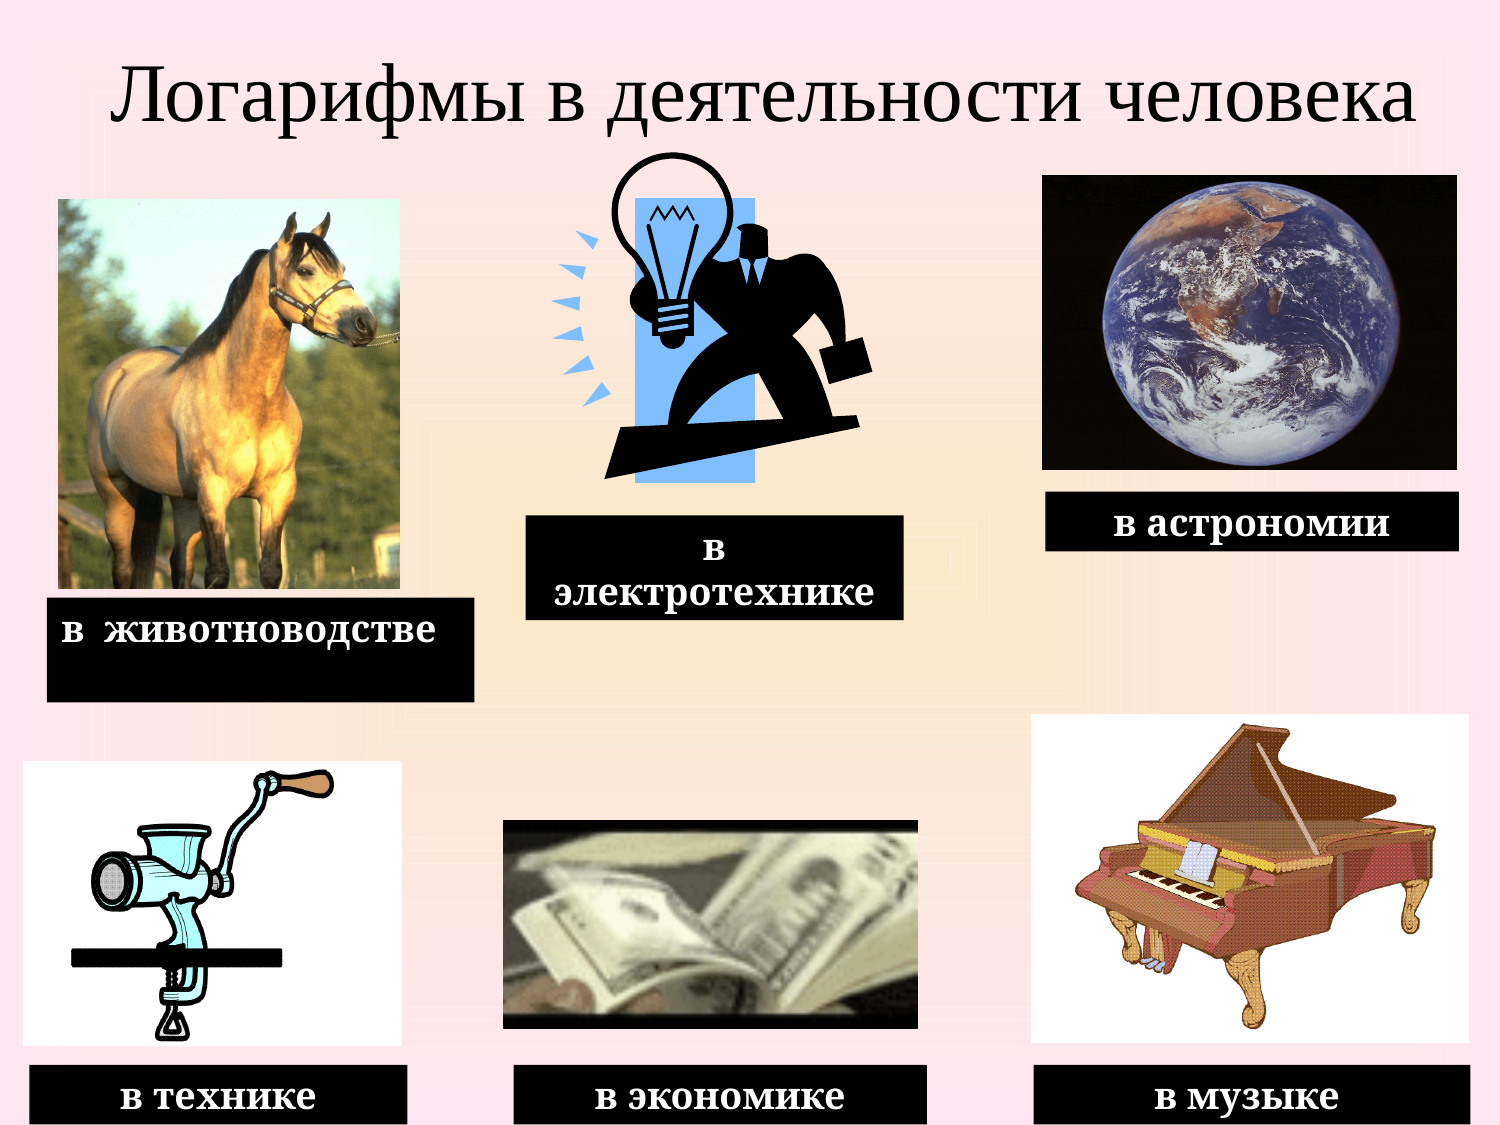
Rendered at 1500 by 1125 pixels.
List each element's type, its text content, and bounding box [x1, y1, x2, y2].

picture [23, 761, 402, 1046]
picture [58, 198, 400, 590]
picture [1030, 714, 1469, 1043]
picture [1042, 175, 1457, 471]
text_box в животноводстве [46, 597, 475, 703]
text_box в экономике [513, 1064, 927, 1125]
text_box в астрономии [1045, 491, 1459, 552]
picture [503, 820, 918, 1030]
text_box Логарифмы в деятельности человека [29, 31, 1500, 146]
text_box в музыке [1033, 1064, 1471, 1125]
picture [550, 152, 873, 484]
text_box в технике [29, 1064, 408, 1125]
text_box в электротехнике [525, 515, 904, 621]
